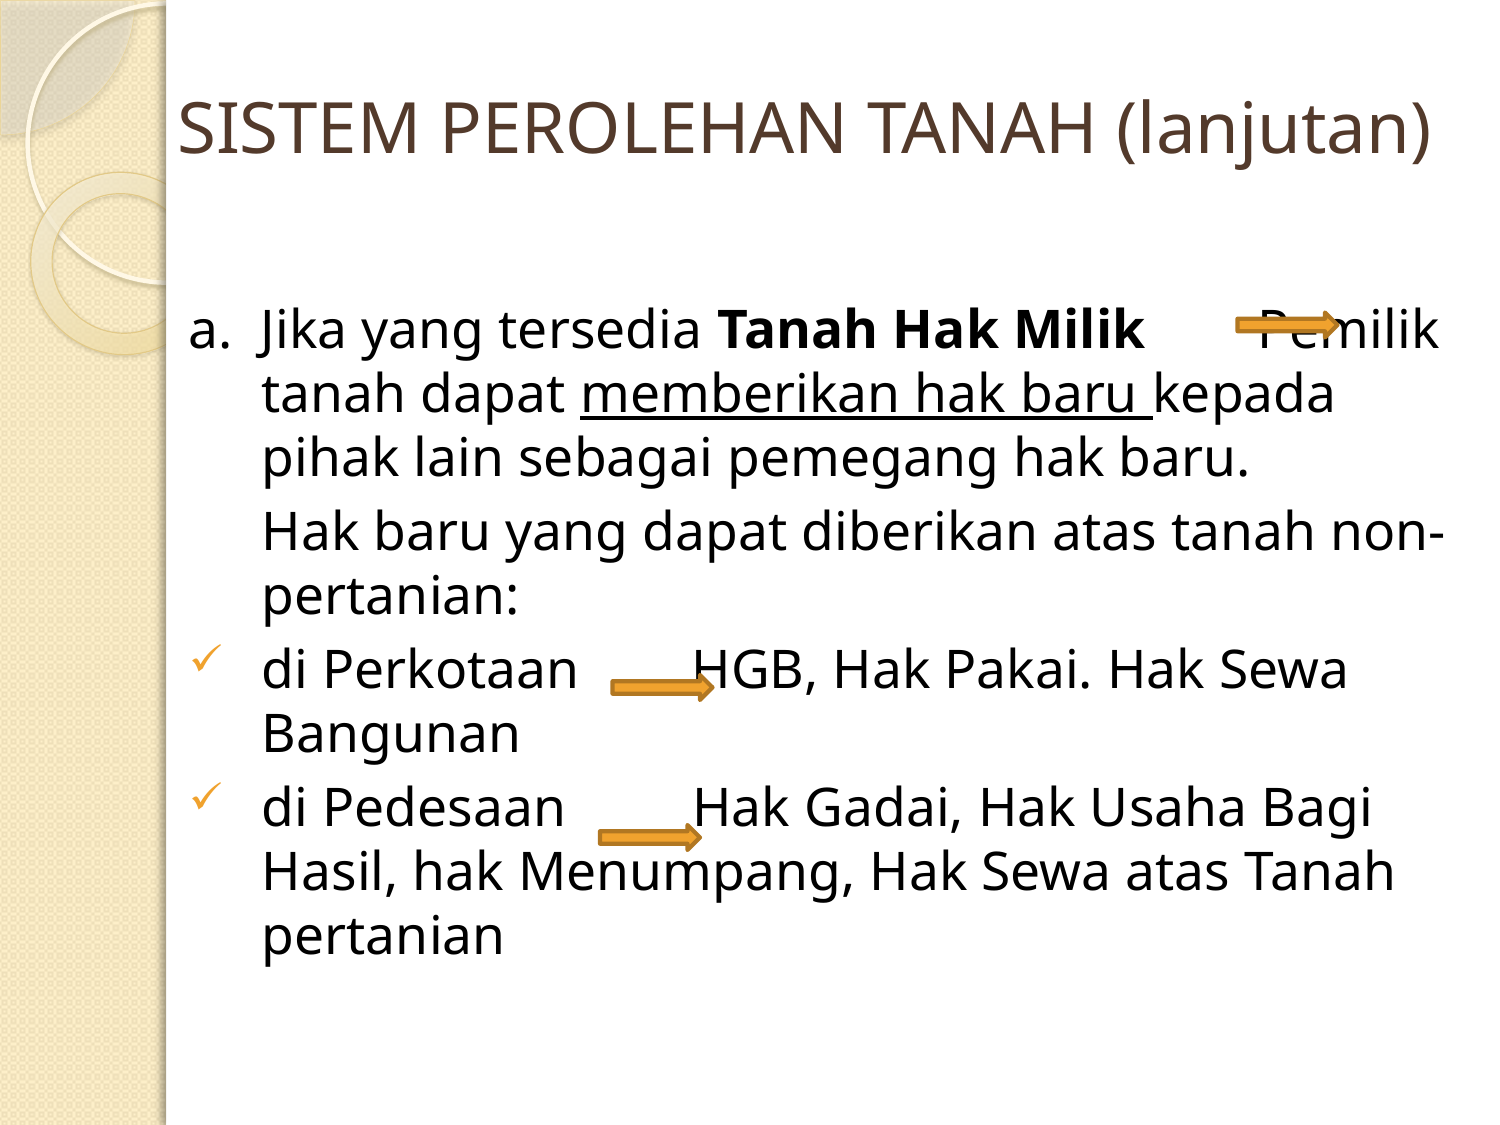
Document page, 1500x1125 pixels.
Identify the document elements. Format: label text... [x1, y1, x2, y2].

text_box [1235, 310, 1340, 340]
text_box [610, 673, 715, 702]
text_box [597, 823, 703, 852]
list a. Jika yang tersedia Tanah Hak Milik Pemilik tanah dapat memberikan hak baru kepada pihak lain sebagai pemegang hak baru. Hak baru yang dapat diberikan atas tanah non-pertanian: di Perkotaan HGB, Hak Pakai. Hak Sewa Bangunan di Pedesaan Hak Gadai, Hak Usaha Bagi Hasil, hak Menumpang, Hak Sewa atas Tanah pertanian [162, 287, 1466, 1025]
title SISTEM PEROLEHAN TANAH (lanjutan) [162, 50, 1466, 200]
